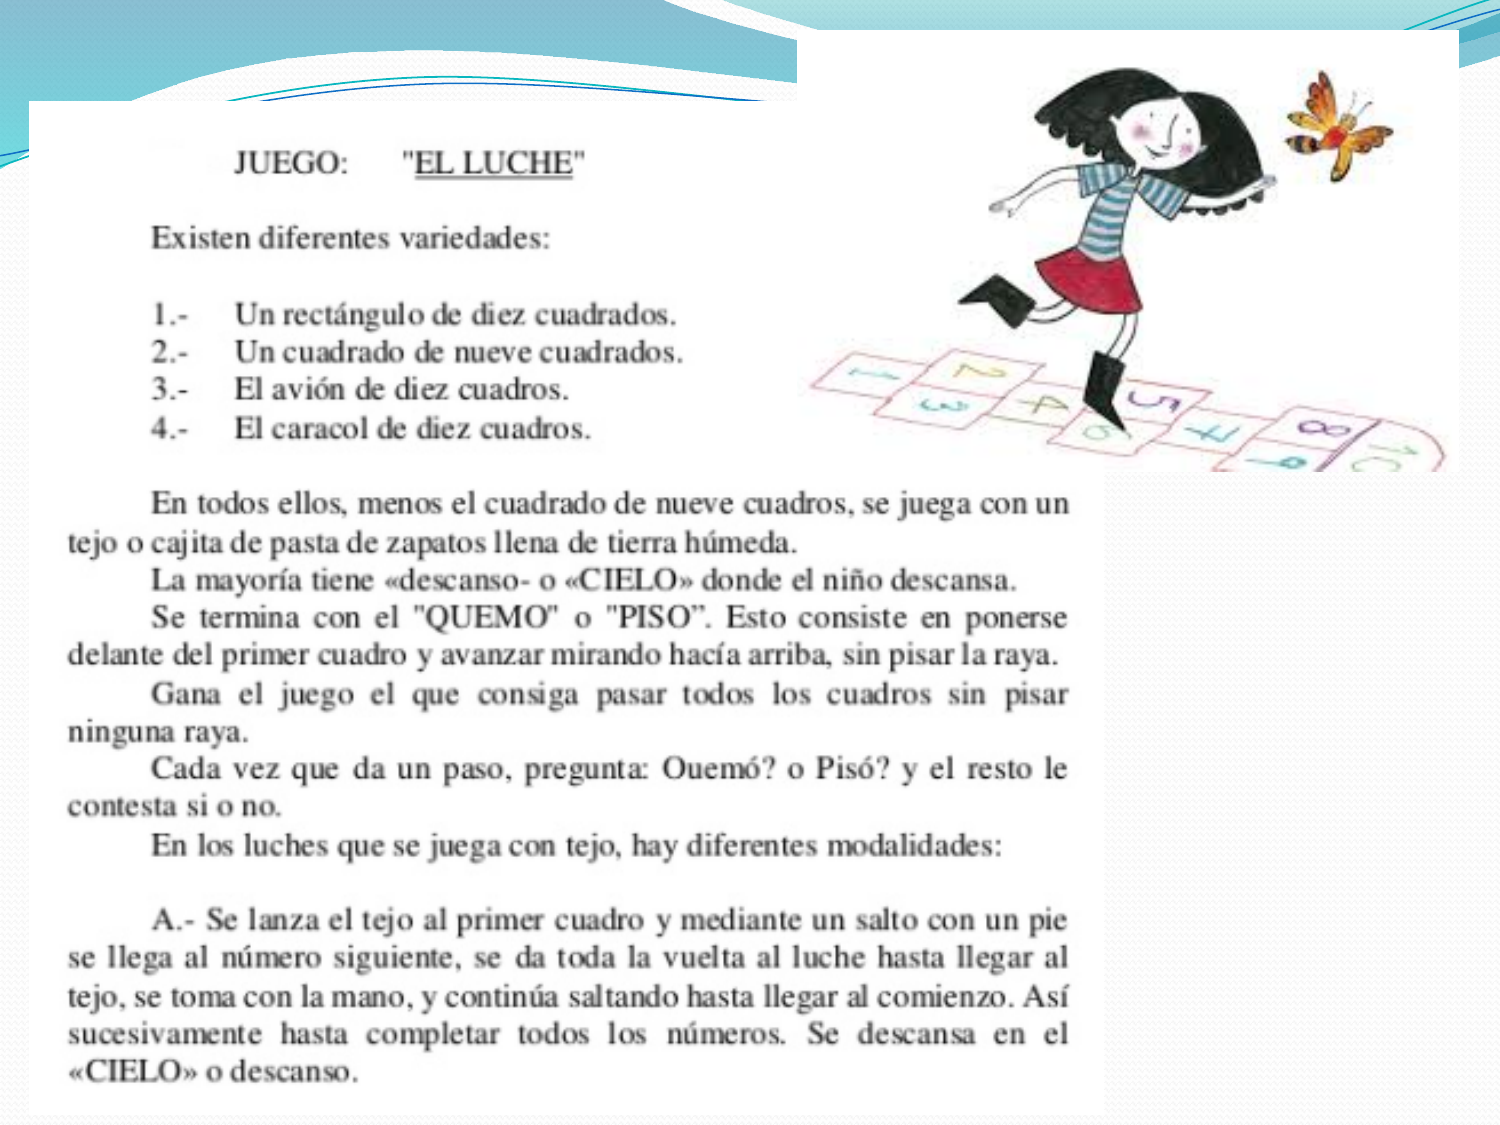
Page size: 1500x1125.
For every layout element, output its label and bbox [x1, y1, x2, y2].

picture [796, 30, 1460, 472]
picture [29, 101, 1105, 1116]
